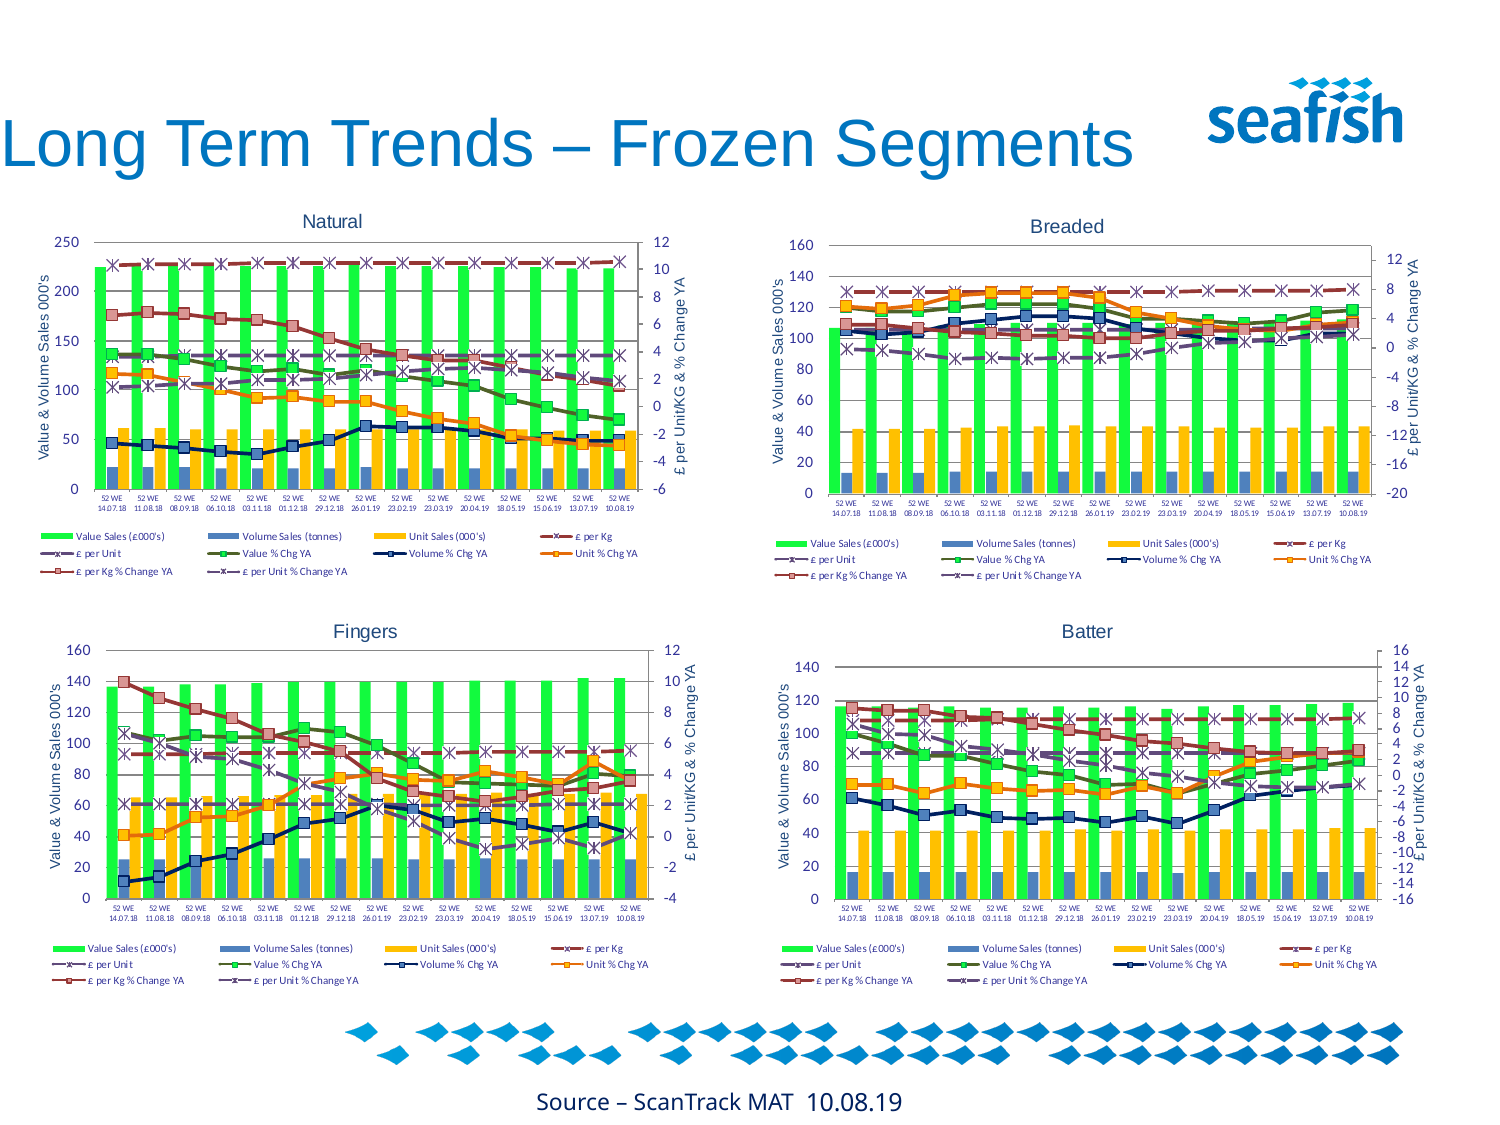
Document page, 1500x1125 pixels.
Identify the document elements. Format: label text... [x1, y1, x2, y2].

picture [757, 613, 1438, 1010]
text_box Source – ScanTrack MAT [508, 1079, 823, 1123]
picture [16, 205, 699, 602]
title Long Term Trends – Frozen Segments [0, 108, 1418, 188]
picture [733, 1081, 973, 1115]
picture [28, 613, 710, 1010]
picture [345, 1022, 1403, 1065]
picture [751, 208, 1432, 605]
